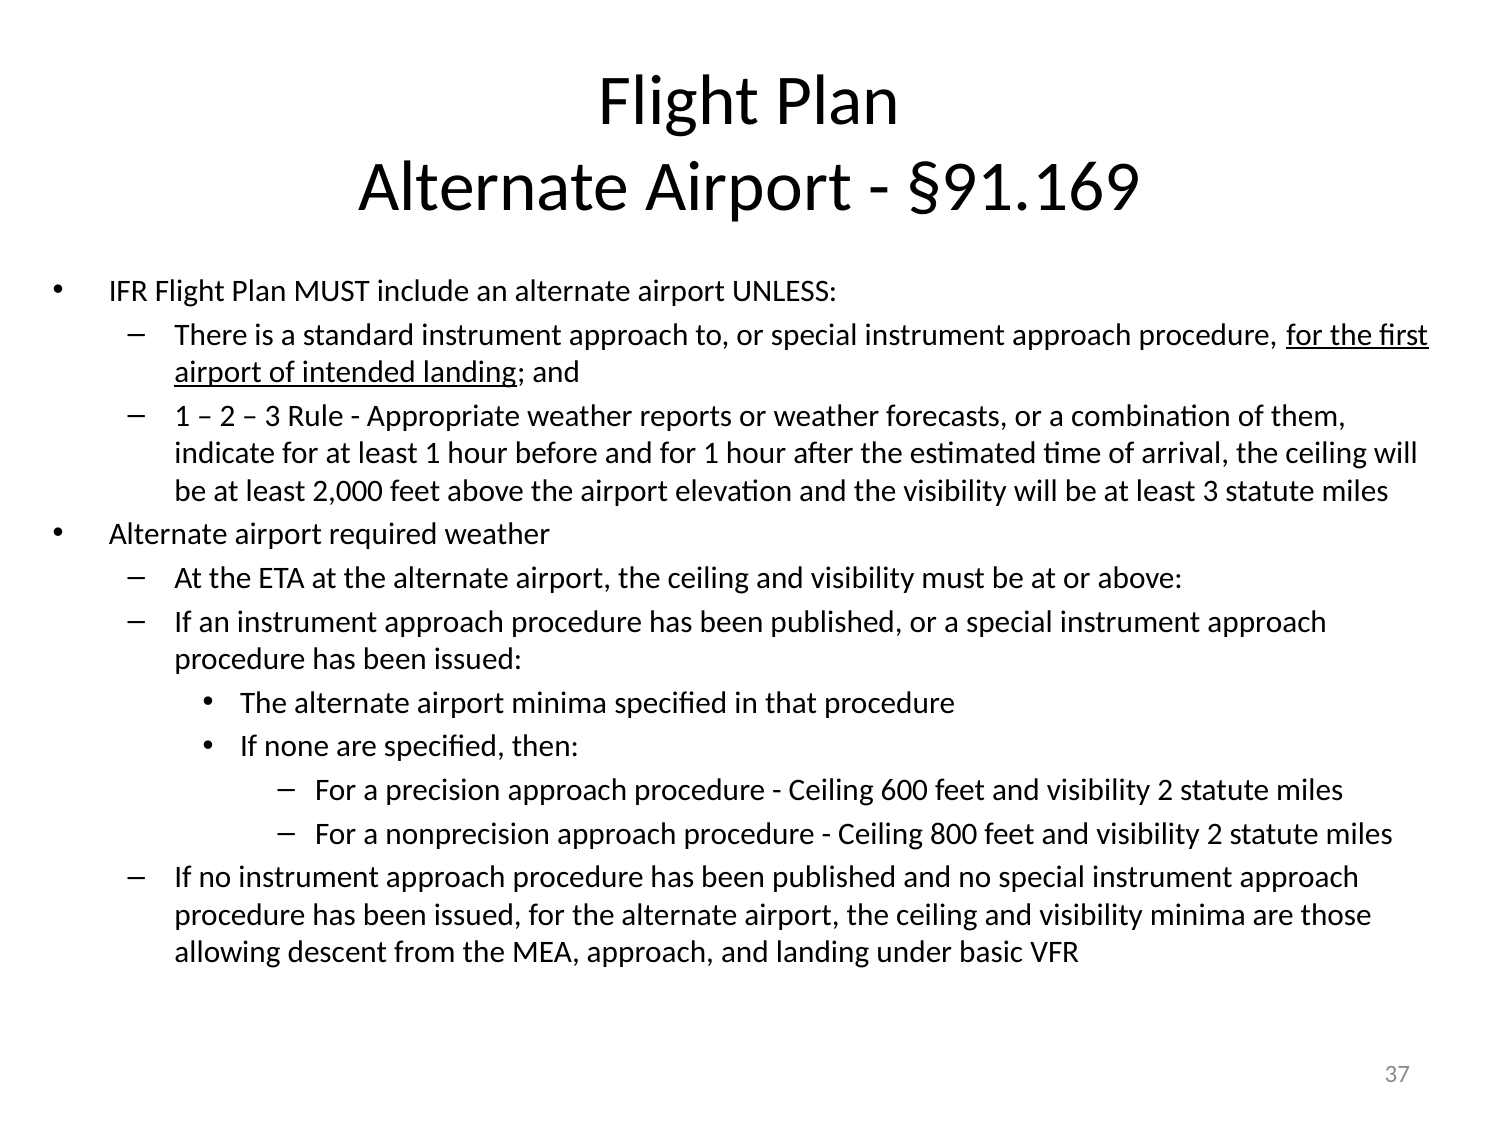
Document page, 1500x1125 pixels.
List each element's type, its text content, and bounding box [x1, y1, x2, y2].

list IFR Flight Plan MUST include an alternate airport UNLESS: There is a standard instrument approach to, or special instrument approach procedure, for the first airport of intended landing; and 1 – 2 – 3 Rule - Appropriate weather reports or weather forecasts, or a combination of them, indicate for at least 1 hour before and for 1 hour after the estimated time of arrival, the ceiling will be at least 2,000 feet above the airport elevation and the visibility will be at least 3 statute miles Alternate airport required weather At the ETA at the alternate airport, the ceiling and visibility must be at or above: If an instrument approach procedure has been published, or a special instrument approach procedure has been issued: The alternate airport minima specified in that procedure If none are specified, then: For a precision approach procedure - Ceiling 600 feet and visibility 2 statute miles For a nonprecision approach procedure - Ceiling 800 feet and visibility 2 statute miles If no instrument approach procedure has been published and no special instrument approach procedure has been issued, for the alternate airport, the ceiling and visibility minima are those allowing descent from the MEA, approach, and landing under basic VFR [37, 262, 1463, 1005]
slide_number 37 [1074, 1042, 1425, 1103]
title Flight Plan Alternate Airport - §91.169 [75, 45, 1425, 233]
